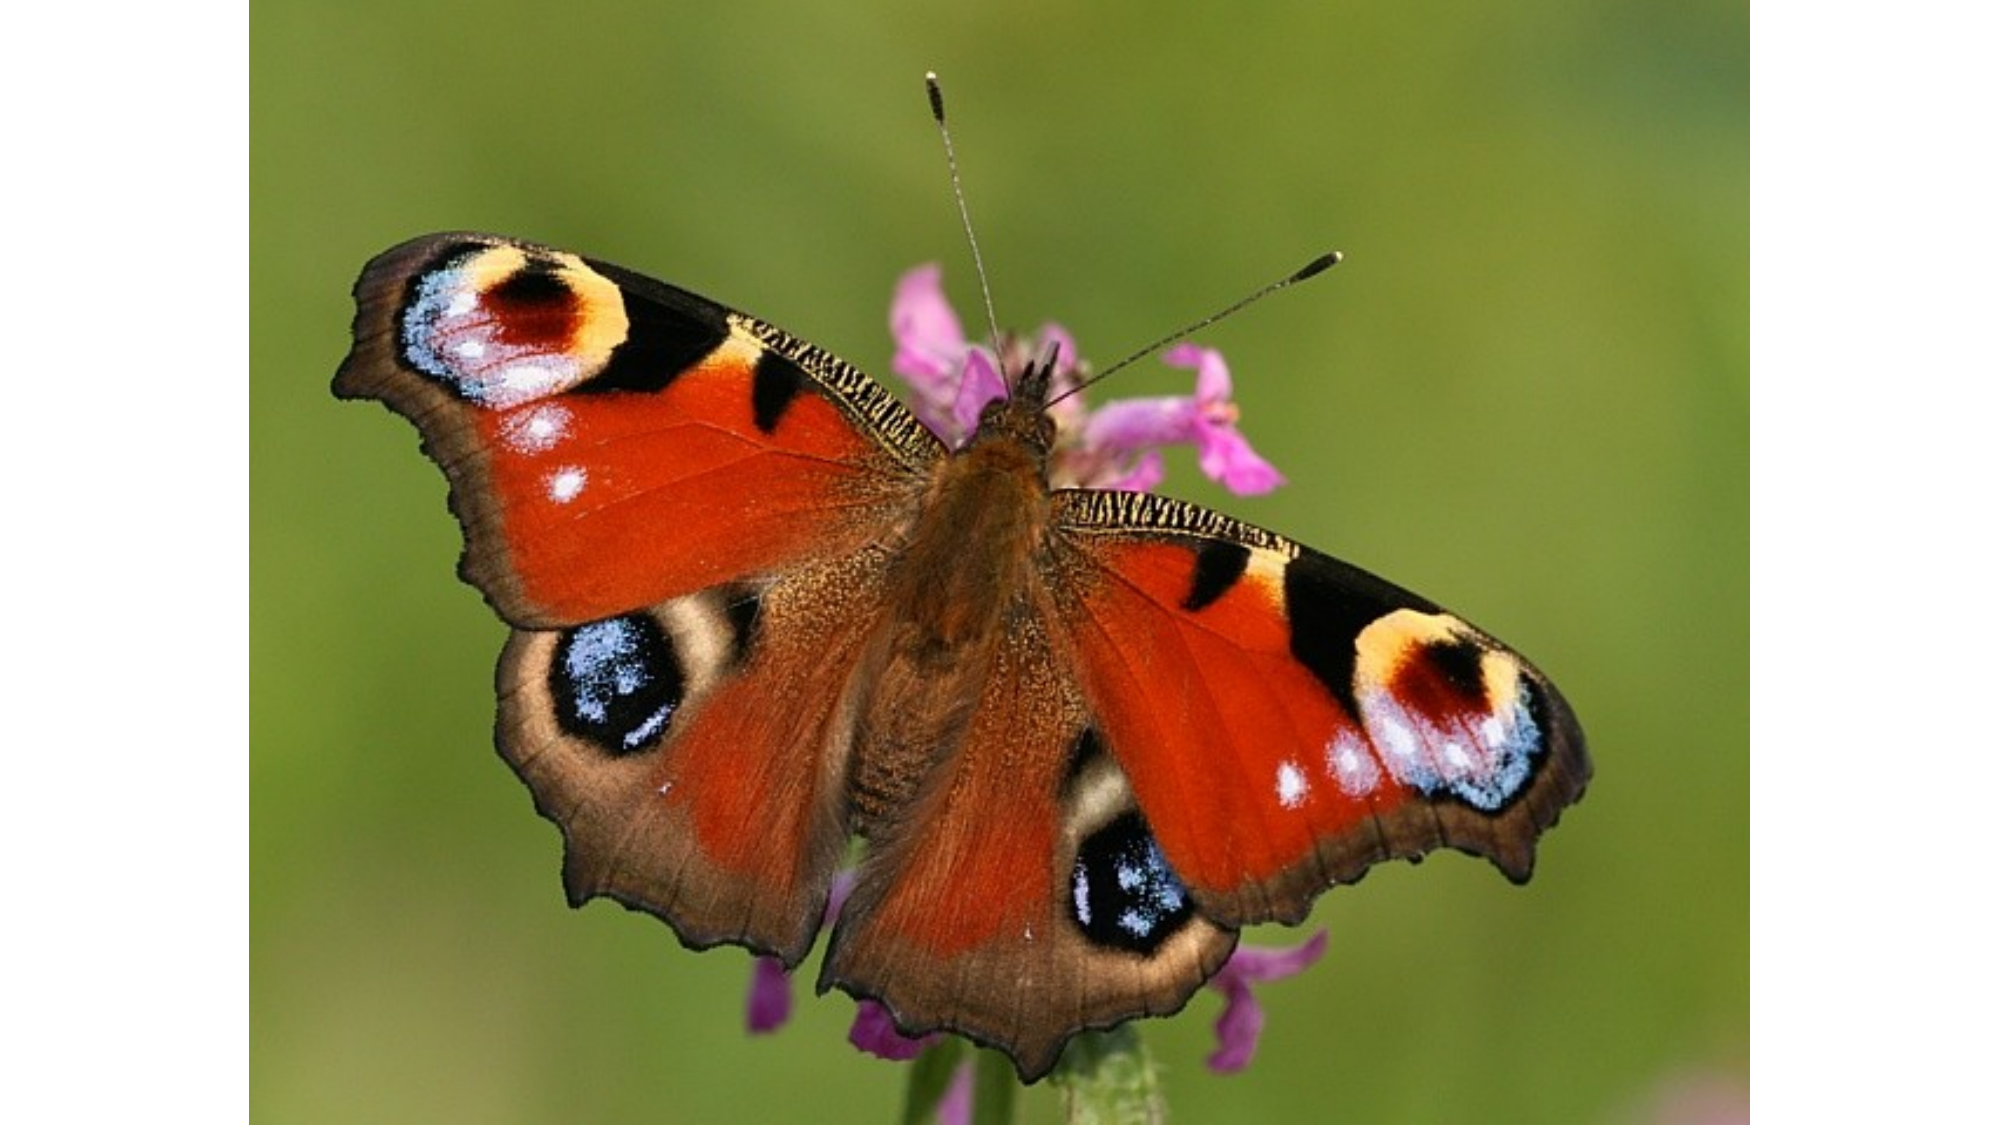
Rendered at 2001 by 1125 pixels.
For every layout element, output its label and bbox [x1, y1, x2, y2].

picture [249, 0, 1750, 1125]
